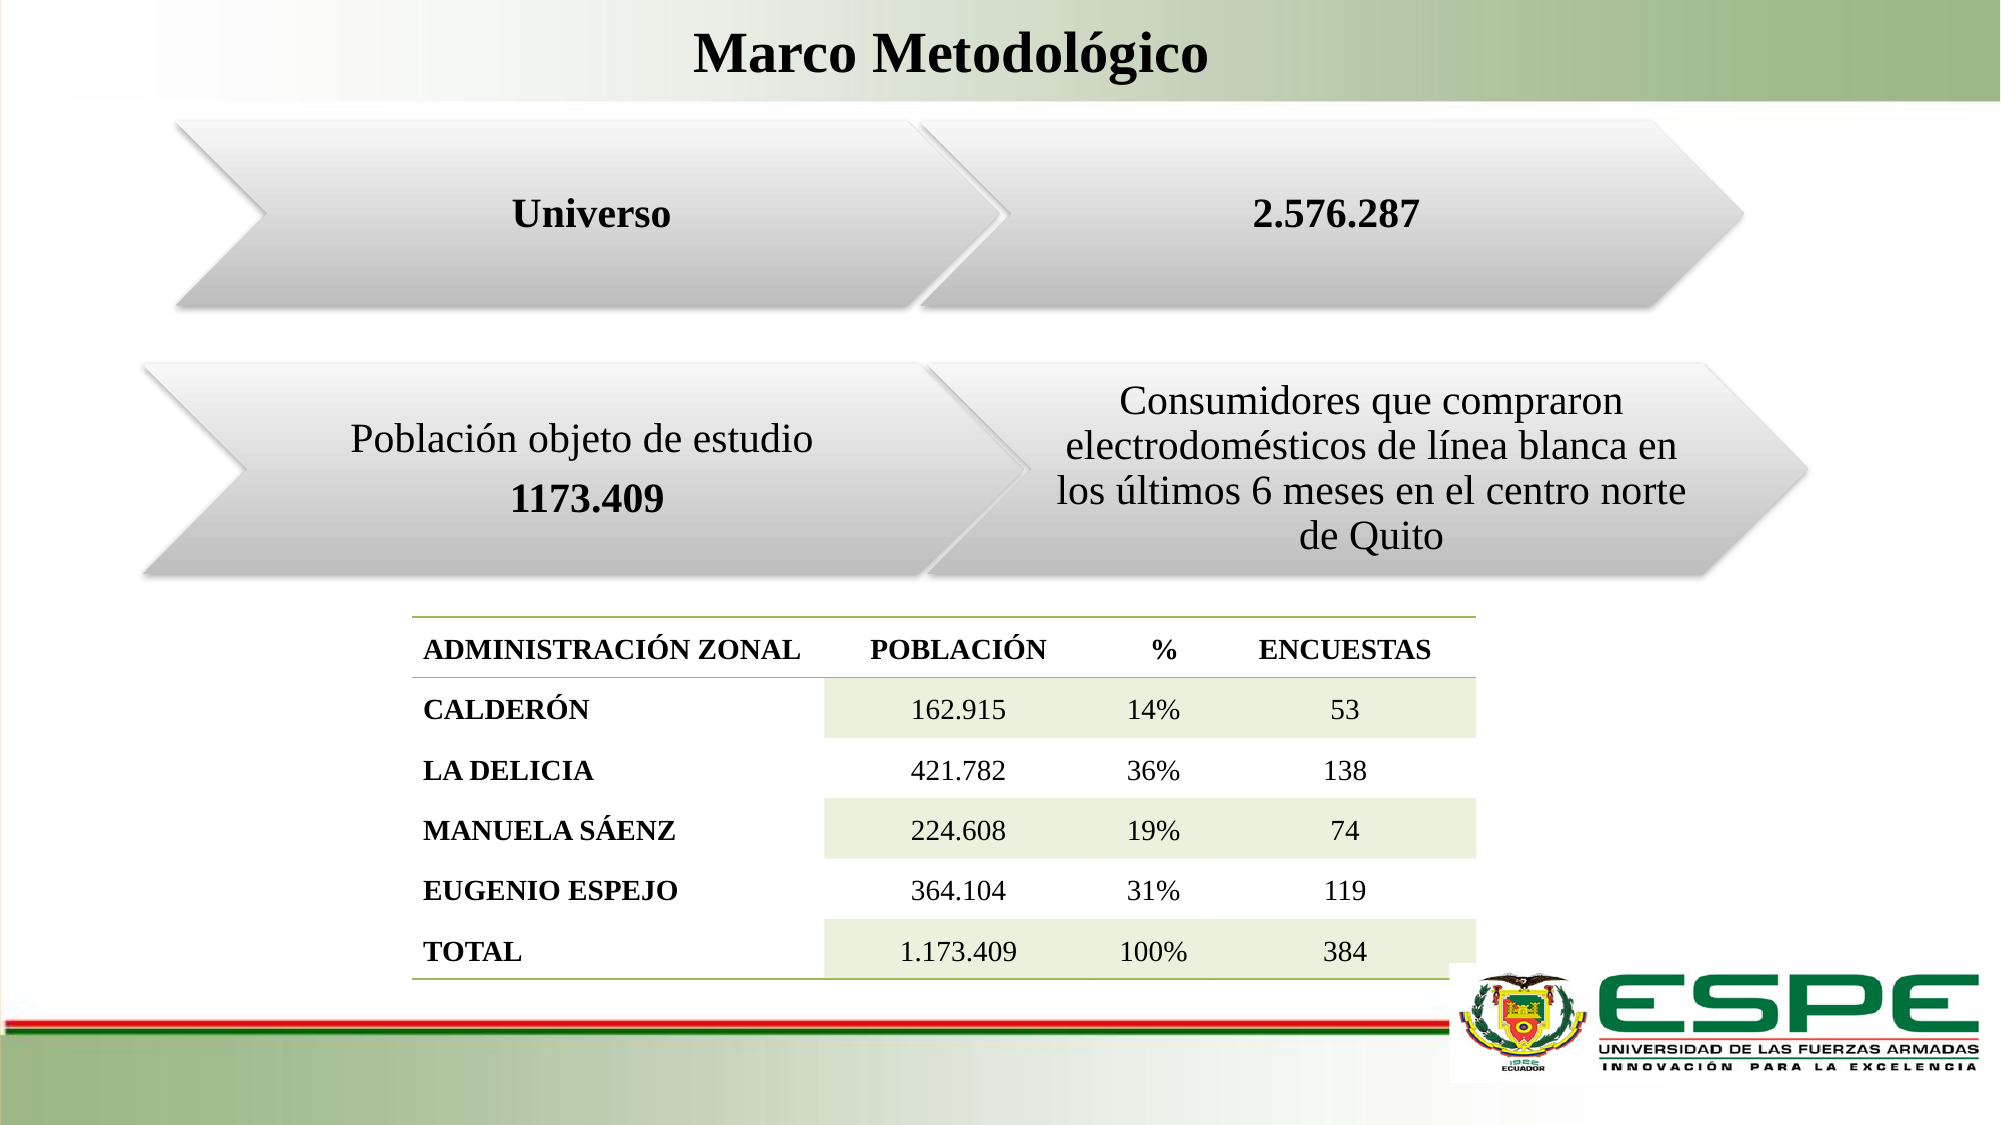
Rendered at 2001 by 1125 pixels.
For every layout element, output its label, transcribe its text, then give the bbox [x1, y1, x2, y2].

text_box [175, 121, 1745, 306]
table_cell 19% [1093, 798, 1214, 859]
table_header ENCUESTAS [1214, 618, 1476, 677]
table_cell Eugenio Espejo [412, 859, 824, 919]
table_cell 119 [1214, 859, 1476, 919]
table_cell La Delicia [412, 738, 824, 798]
table_header ADMINISTRACIÓN ZONAL [412, 618, 824, 677]
table_cell TOTAL [412, 919, 824, 978]
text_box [134, 363, 1814, 575]
table_header % [1093, 618, 1214, 677]
table_cell 31% [1093, 859, 1214, 919]
table_cell 1.173.409 [824, 919, 1093, 978]
table_cell 162.915 [824, 678, 1093, 738]
table_cell Calderón [412, 678, 824, 738]
table_cell 224.608 [824, 798, 1093, 859]
table_cell 138 [1214, 738, 1476, 798]
table_cell Manuela Sáenz [412, 798, 824, 859]
table_cell 74 [1214, 798, 1476, 859]
table_header POBLACIÓN [824, 618, 1093, 677]
table_cell 384 [1214, 919, 1476, 978]
table_cell 53 [1214, 678, 1476, 738]
table_cell 14% [1093, 678, 1214, 738]
text_box Marco Metodológico [178, 15, 1754, 105]
picture [0, 0, 2001, 1125]
table_cell 100% [1093, 919, 1214, 978]
table_cell 421.782 [824, 738, 1093, 798]
table_cell 364.104 [824, 859, 1093, 919]
table_cell 36% [1093, 738, 1214, 798]
